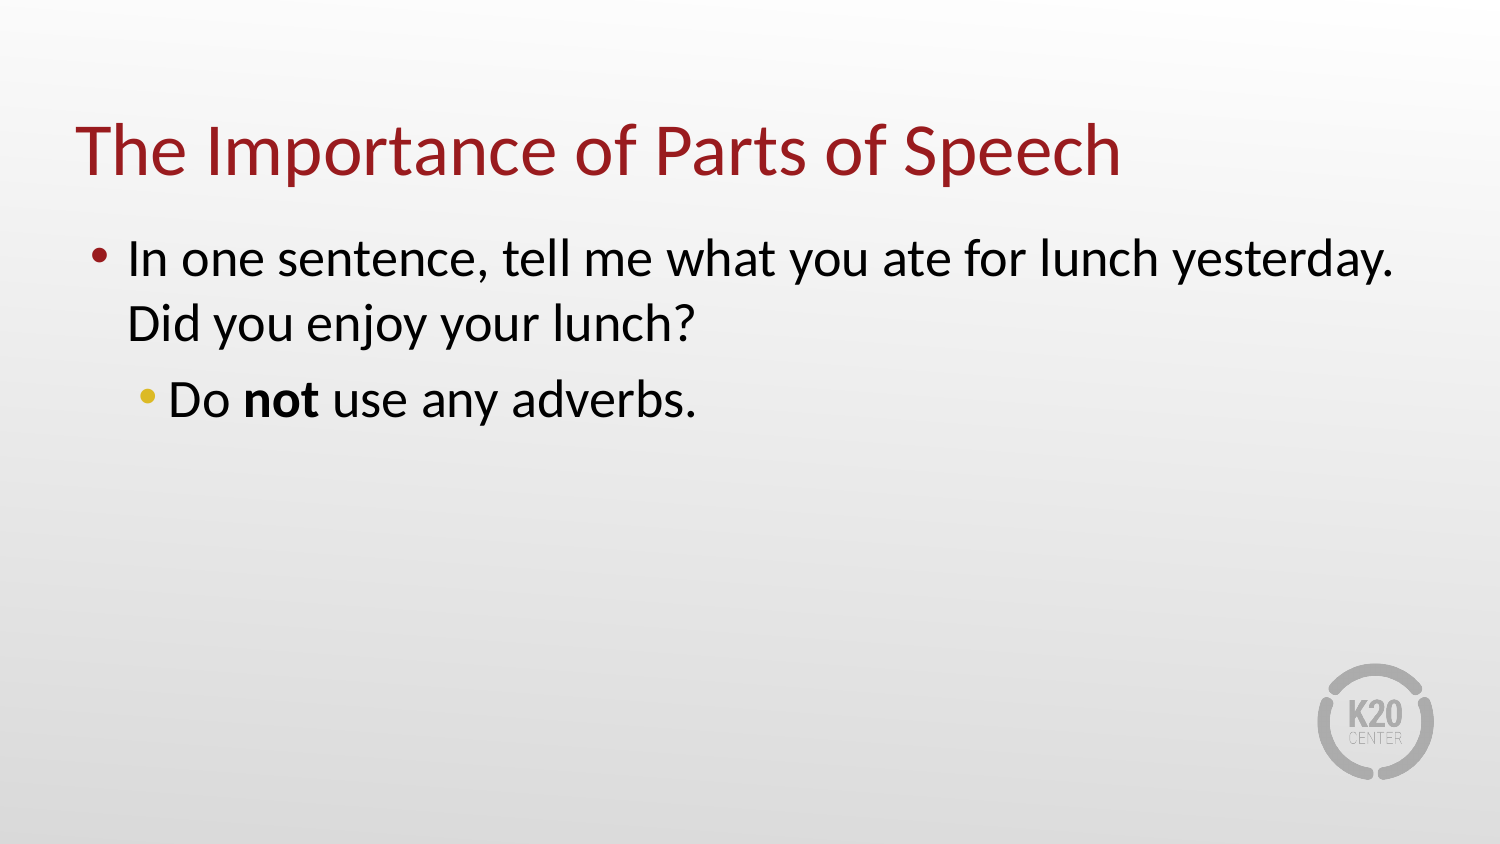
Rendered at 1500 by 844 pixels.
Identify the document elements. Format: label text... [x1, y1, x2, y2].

title The Importance of Parts of Speech [75, 50, 1425, 191]
list In one sentence, tell me what you ate for lunch yesterday. Did you enjoy your lunch? Do not use any adverbs. [75, 214, 1425, 779]
